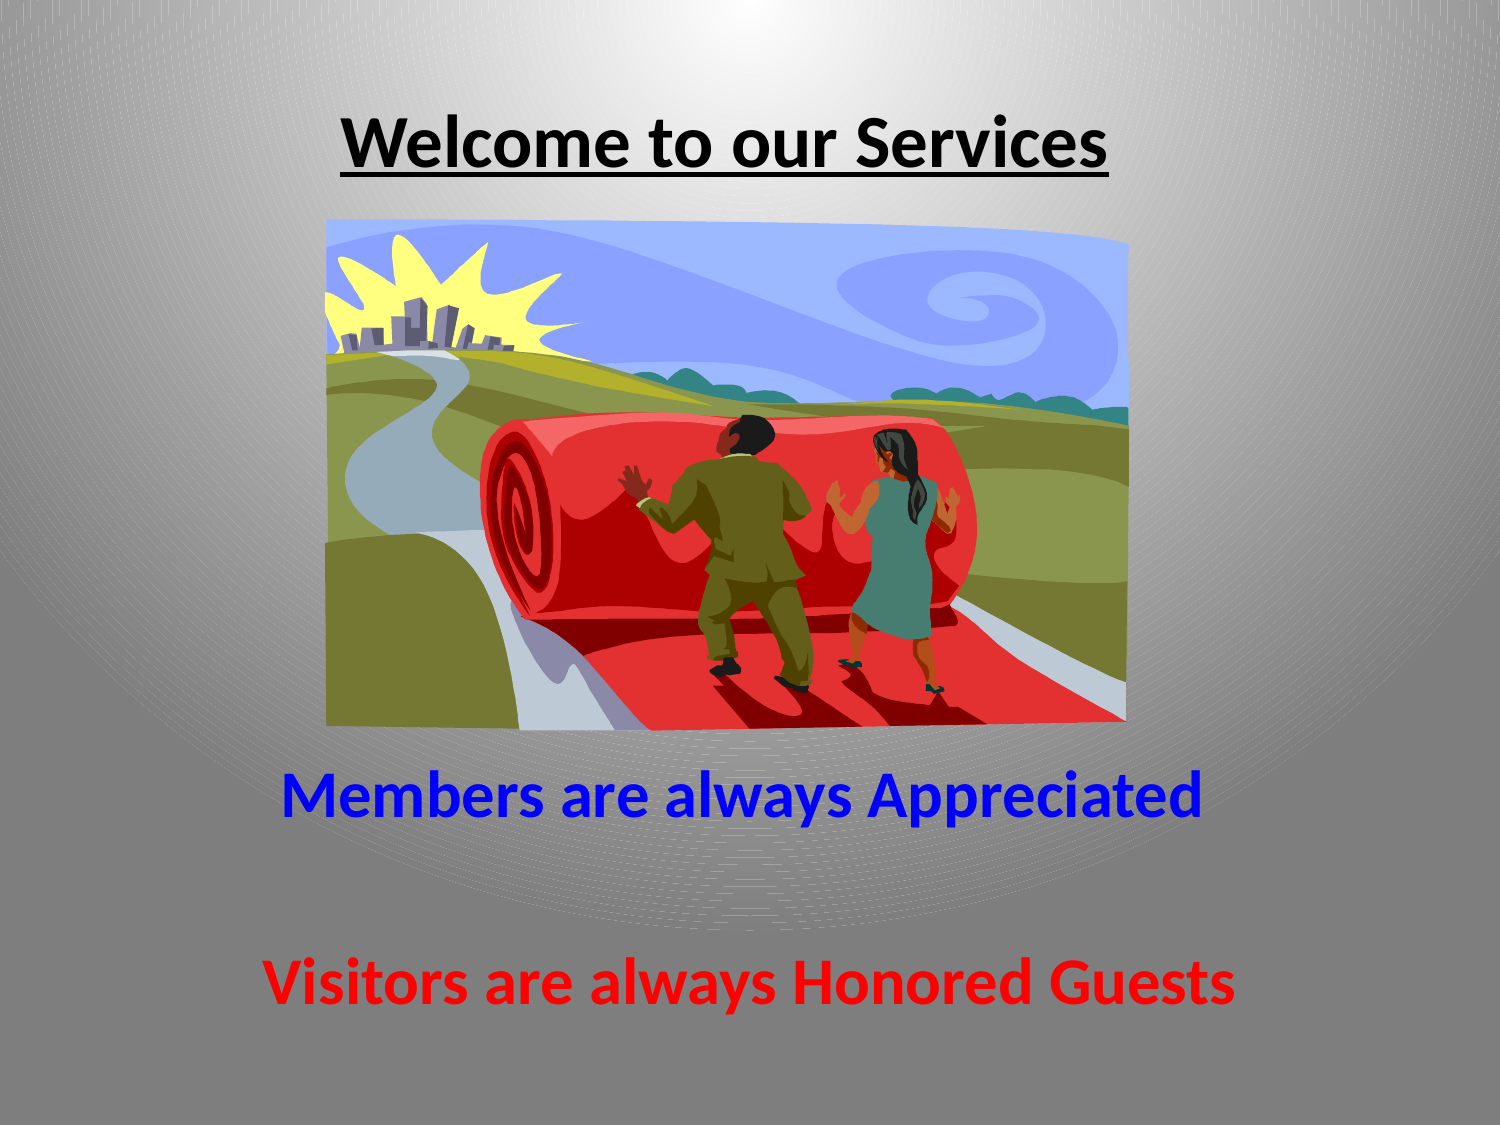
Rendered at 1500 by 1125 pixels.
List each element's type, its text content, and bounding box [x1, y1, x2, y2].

subtitle Members are always Appreciated Visitors are always Honored Guests [225, 650, 1275, 1038]
title Welcome to our Services [87, 37, 1363, 238]
picture [324, 212, 1138, 738]
